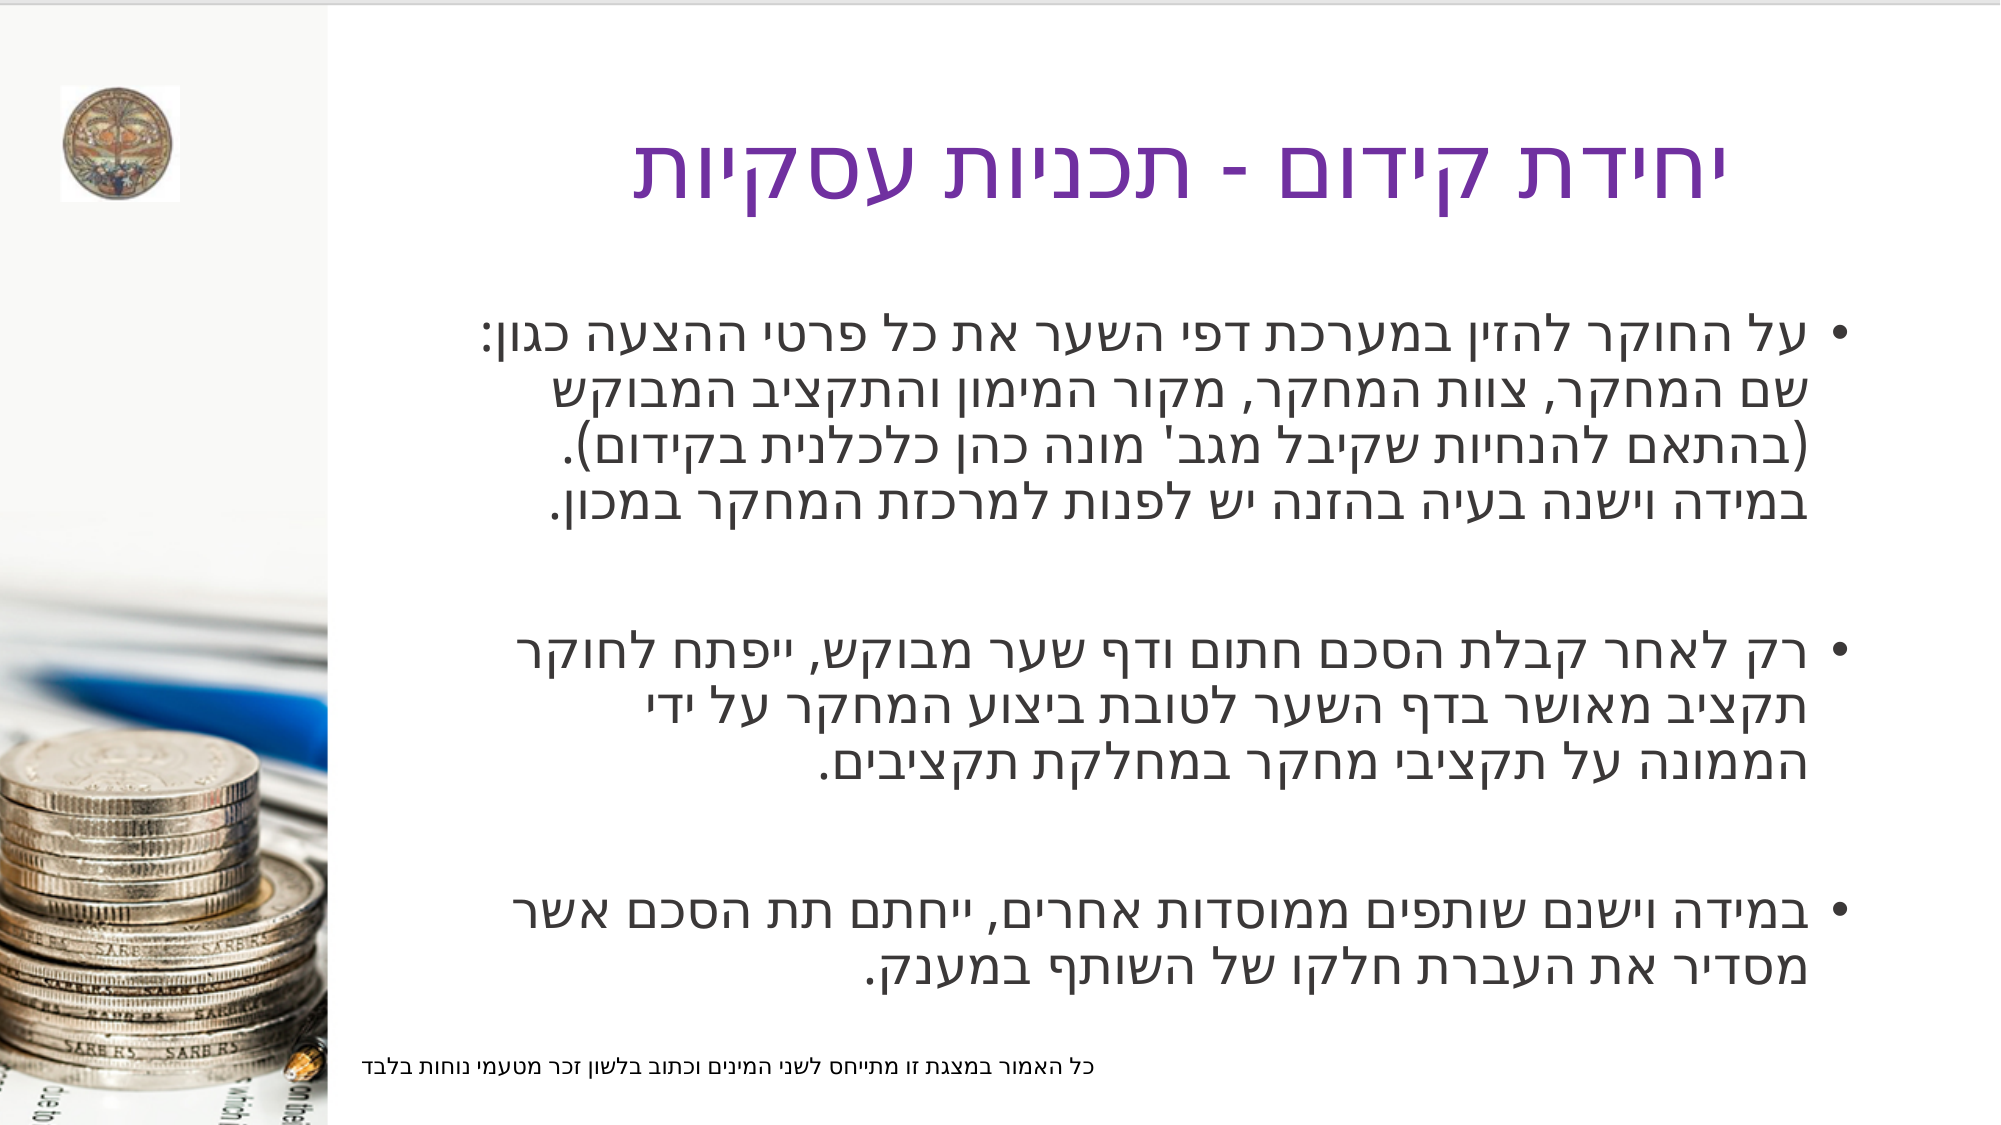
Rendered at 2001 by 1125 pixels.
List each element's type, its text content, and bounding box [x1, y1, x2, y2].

list על החוקר להזין במערכת דפי השער את כל פרטי ההצעה כגון: שם המחקר, צוות המחקר, מקור המימון והתקציב המבוקש (בהתאם להנחיות שקיבל מגב' מונה כהן כלכלנית בקידום). במידה וישנה בעיה בהזנה יש לפנות למרכזת המחקר במכון. רק לאחר קבלת הסכם חתום ודף שער מבוקש, ייפתח לחוקר תקציב מאושר בדף השער לטובת ביצוע המחקר על ידי הממונה על תקציבי מחקר במחלקת תקציבים. במידה וישנם שותפים ממוסדות אחרים, ייחתם תת הסכם אשר מסדיר את העברת חלקו של השותף במענק. [454, 299, 1863, 1033]
text_box כל האמור במצגת זו מתייחס לשני המינים וכתוב בלשון זכר מטעמי נוחות בלבד [298, 1034, 1159, 1097]
picture [0, 0, 2001, 1125]
title יחידת קידום - תכניות עסקיות [454, 59, 1863, 278]
